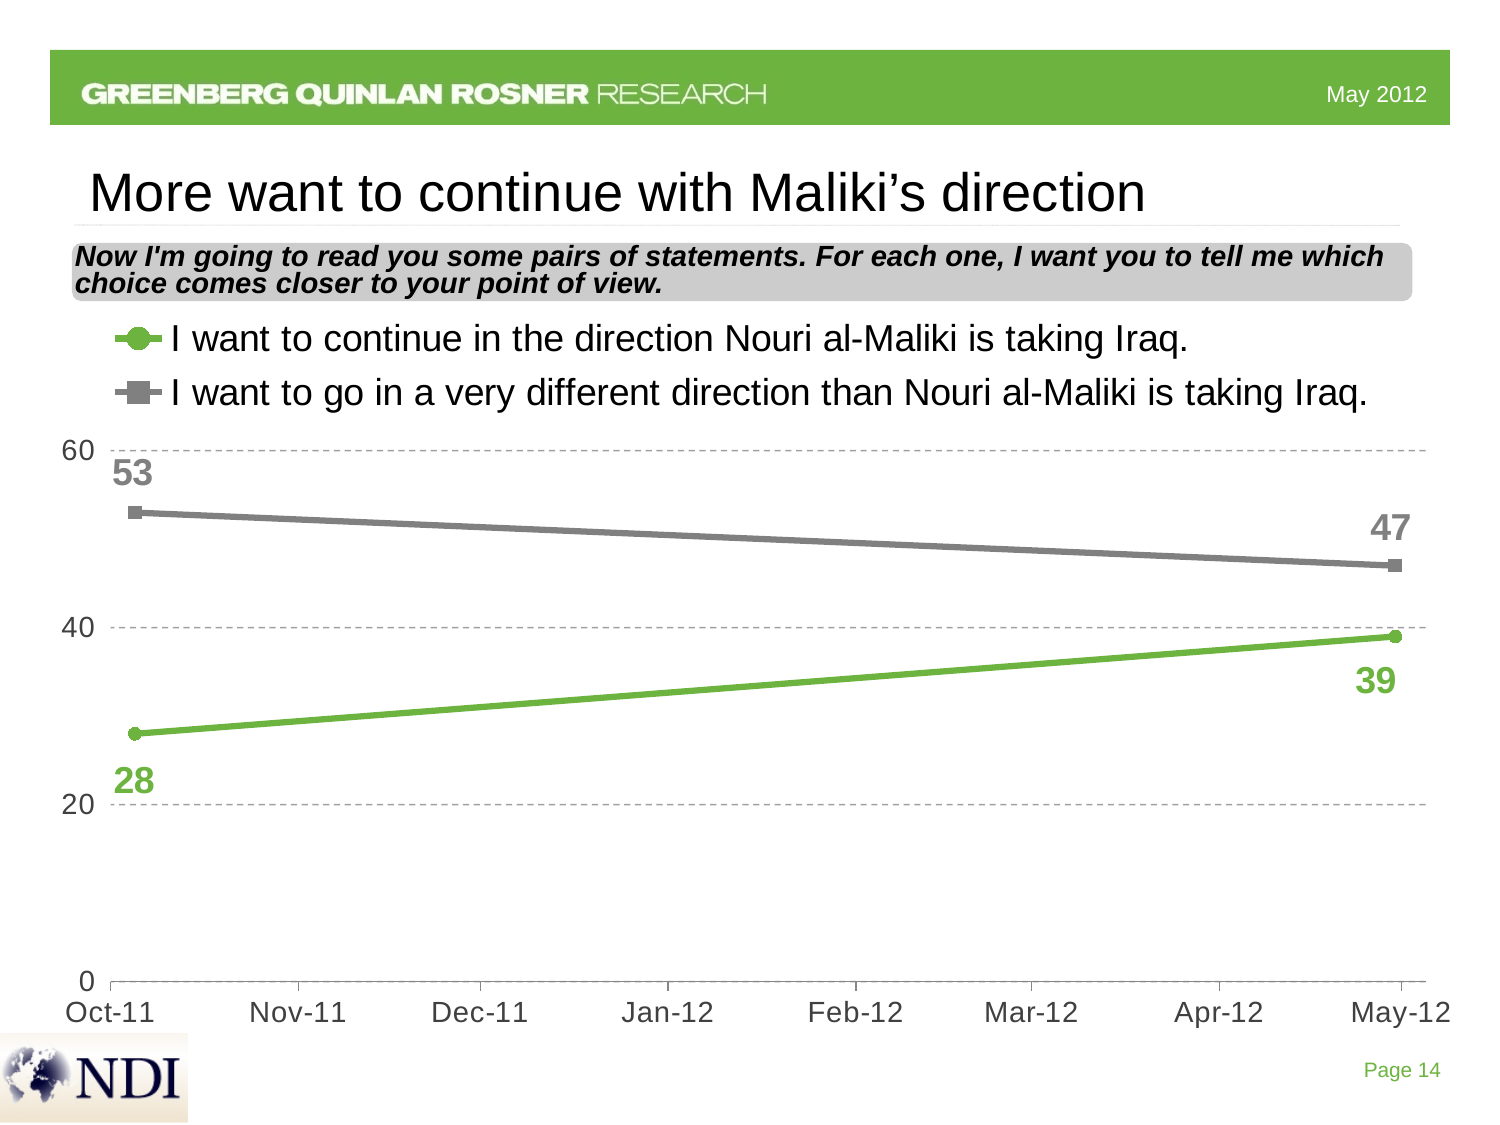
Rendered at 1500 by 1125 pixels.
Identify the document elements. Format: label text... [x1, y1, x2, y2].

picture [75, 73, 775, 113]
text_box Now I'm going to read you some pairs of statements. For each one, I want you to tell me which choice comes closer to your point of view. [71, 242, 1413, 299]
chart [49, 301, 1463, 1038]
picture [0, 1033, 188, 1125]
slide_number Page 14 [1363, 1049, 1451, 1088]
title More want to continue with Maliki’s direction [75, 149, 1388, 225]
